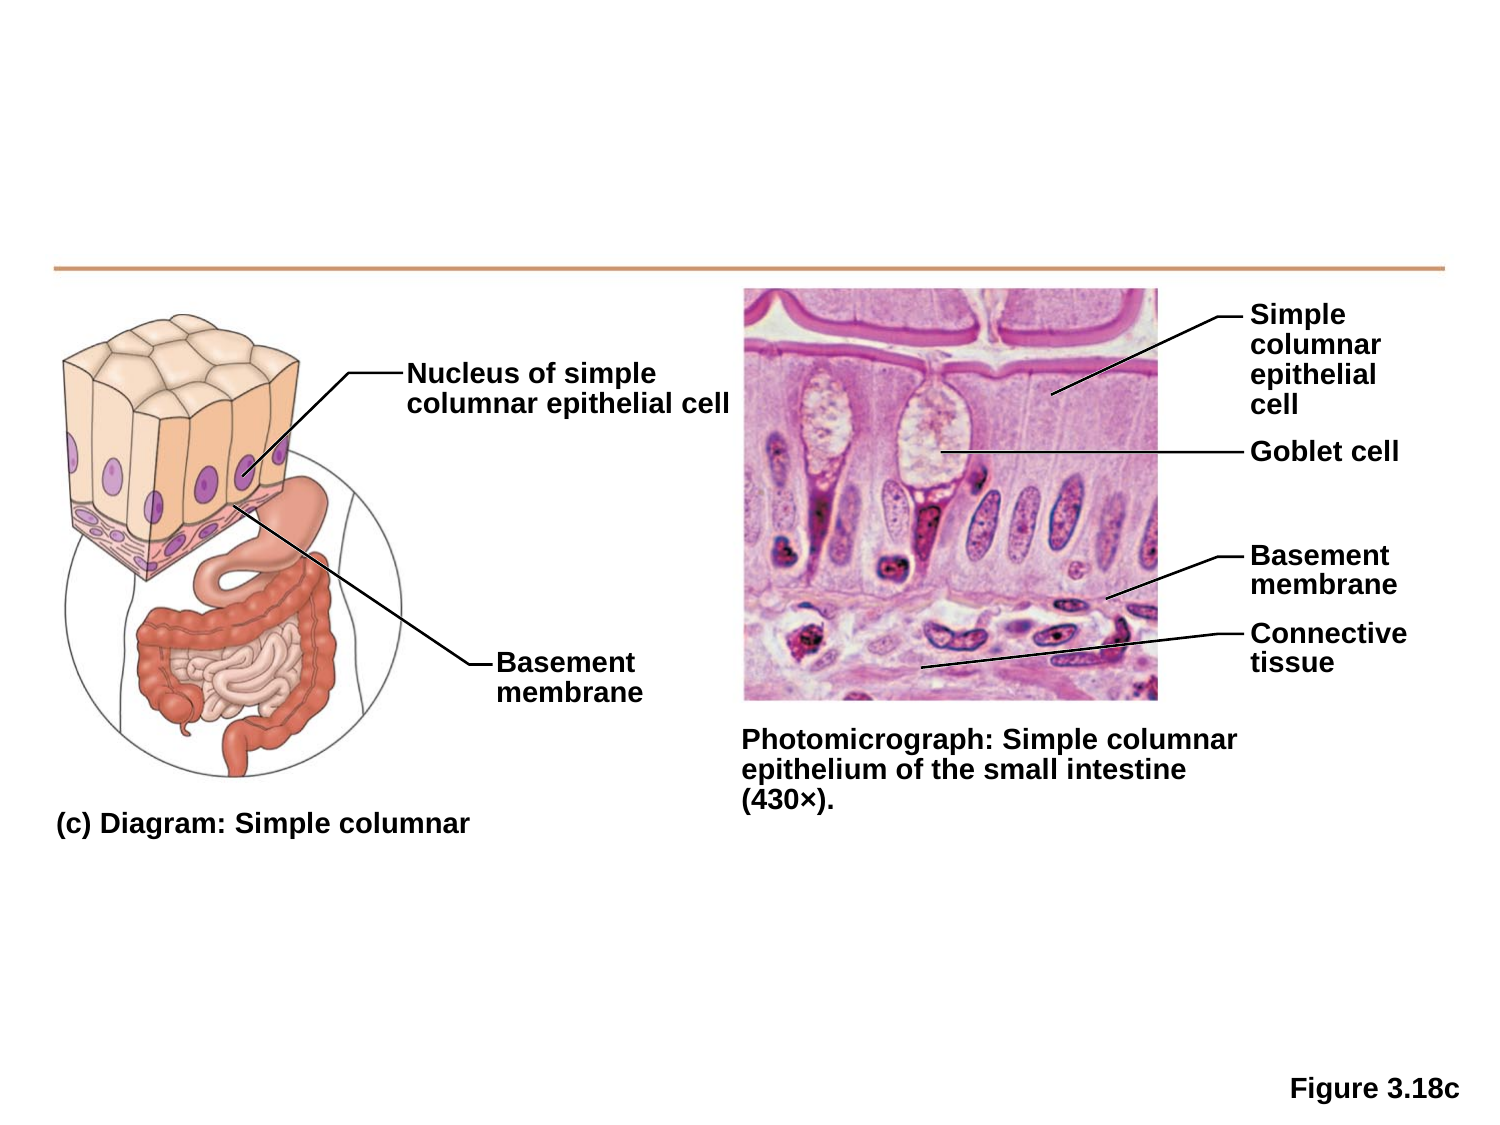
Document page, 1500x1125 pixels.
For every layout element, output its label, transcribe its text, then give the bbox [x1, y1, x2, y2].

picture [45, 254, 1455, 838]
text_box Figure 3.18c [1275, 1062, 1476, 1113]
